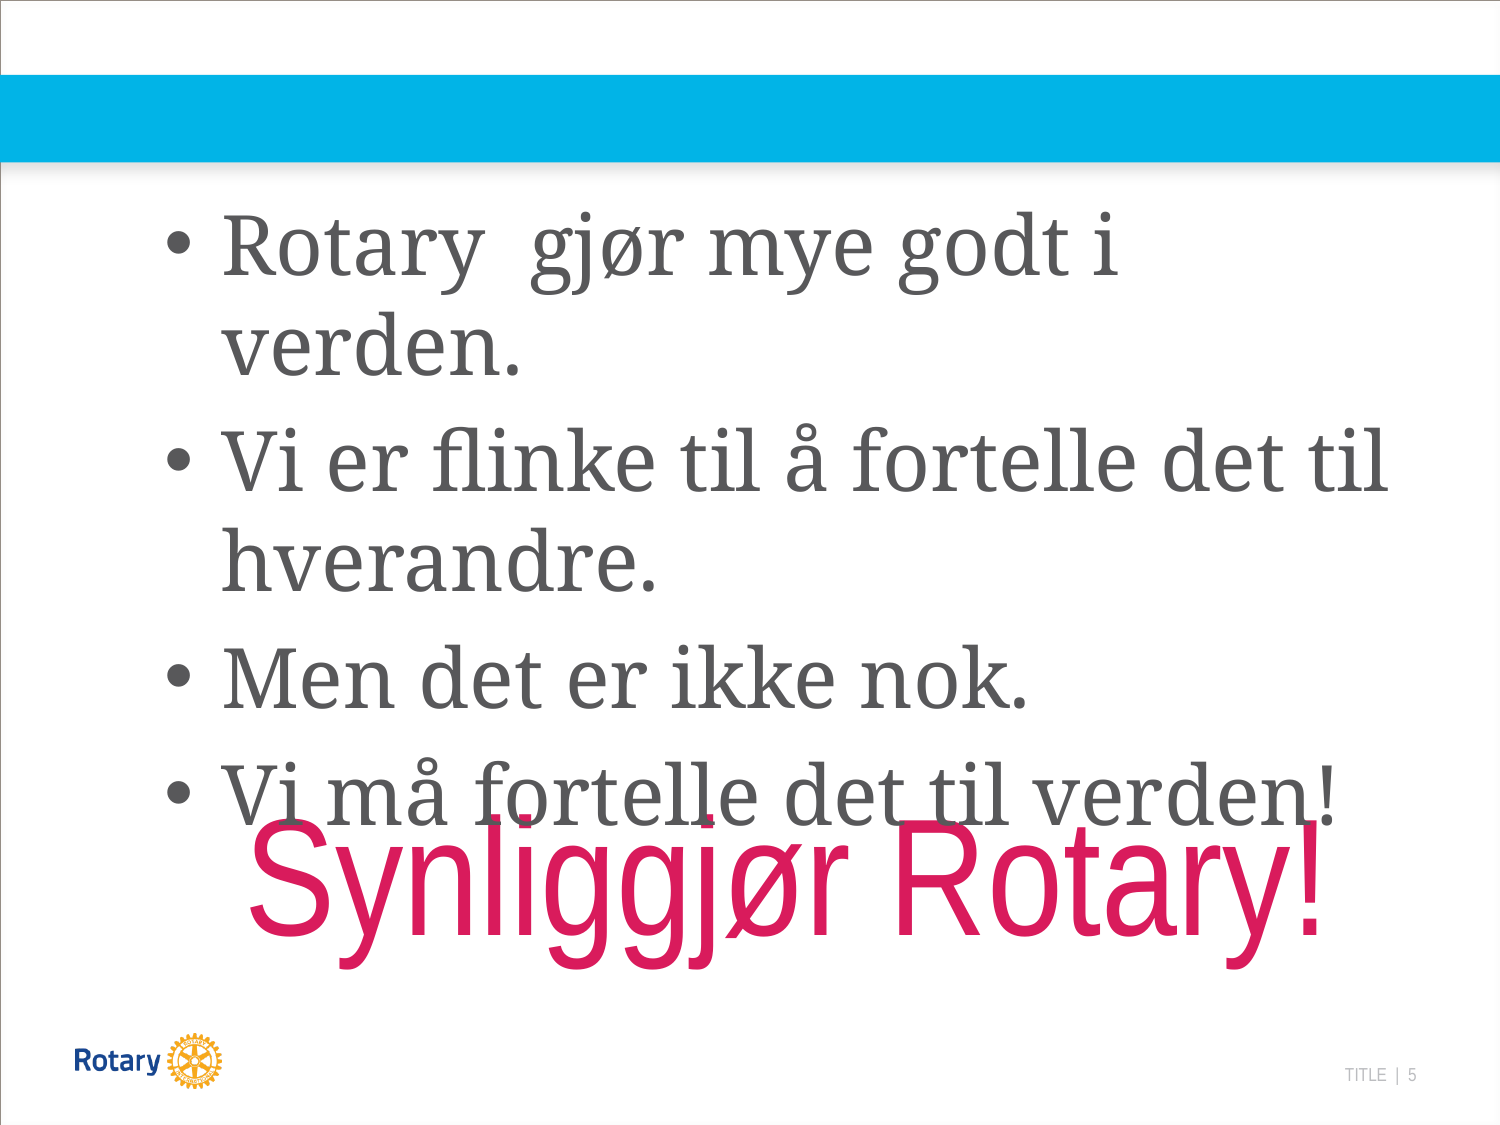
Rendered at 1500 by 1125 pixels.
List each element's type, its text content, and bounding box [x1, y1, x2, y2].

text_box Synliggjør Rotary! [149, 763, 1425, 975]
picture [75, 1033, 222, 1089]
text_box Rotary gjør mye godt i verden. Vi er flinke til å fortelle det til hverandre. Men det er ikke nok. Vi må fortelle det til verden! [149, 184, 1425, 763]
